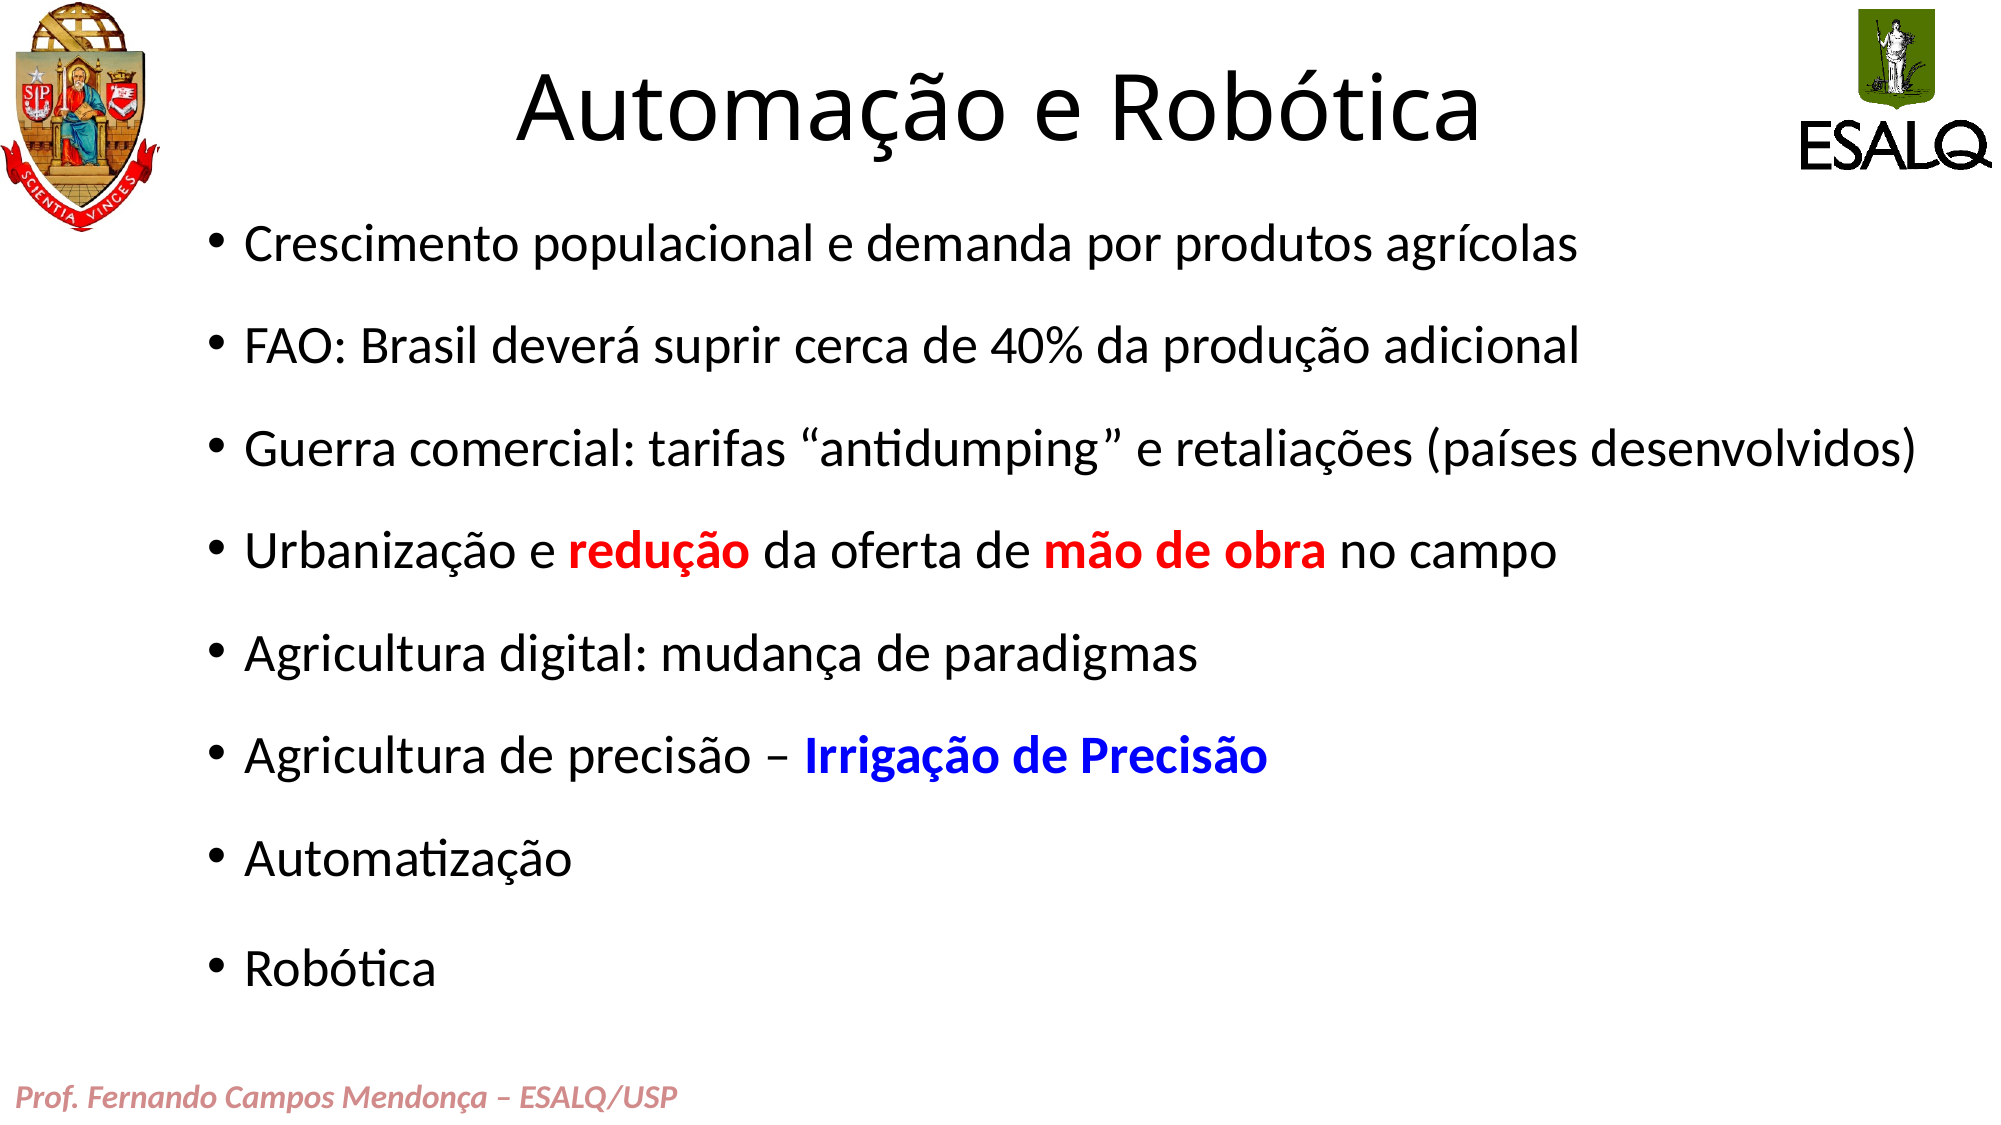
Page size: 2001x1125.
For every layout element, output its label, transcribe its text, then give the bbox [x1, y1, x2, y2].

slide_number Prof. Fernando Campos Mendonça – ESALQ/USP [0, 1065, 776, 1125]
picture [0, 2, 160, 232]
picture [1845, 9, 1992, 170]
title Automação e Robótica [156, 0, 1845, 222]
list Crescimento populacional e demanda por produtos agrícolas FAO: Brasil deverá suprir cerca de 40% da produção adicional Guerra comercial: tarifas “antidumping” e retaliações (países desenvolvidos) Urbanização e redução da oferta de mão de obra no campo Agricultura digital: mudança de paradigmas Agricultura de precisão – Irrigação de Precisão Automatização Robótica [192, 199, 1943, 1048]
